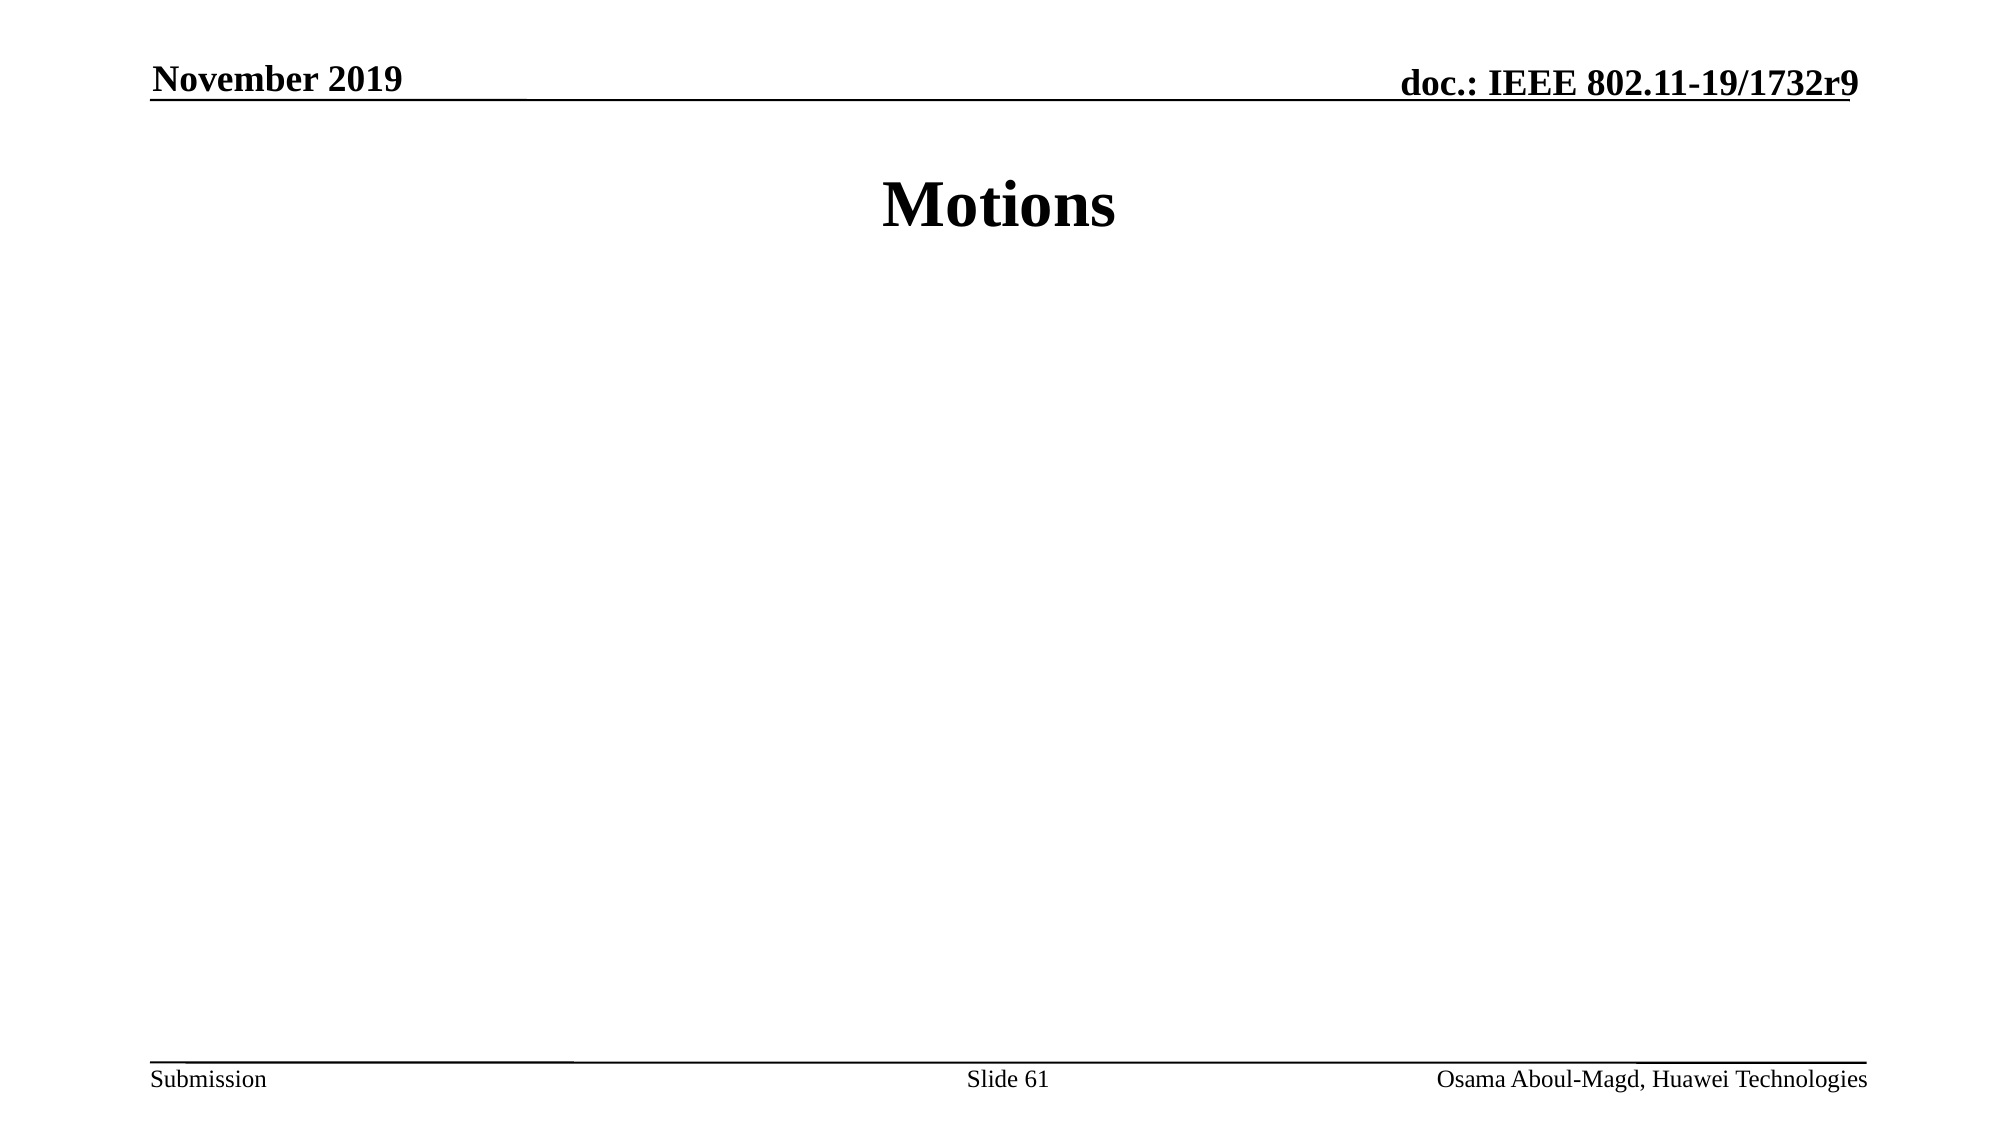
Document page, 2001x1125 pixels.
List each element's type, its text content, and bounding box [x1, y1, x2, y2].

footer Osama Aboul-Magd, Huawei Technologies [1171, 1061, 1869, 1093]
slide_number Slide 61 [950, 1061, 1067, 1123]
title Motions [149, 112, 1850, 288]
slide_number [152, 54, 563, 100]
